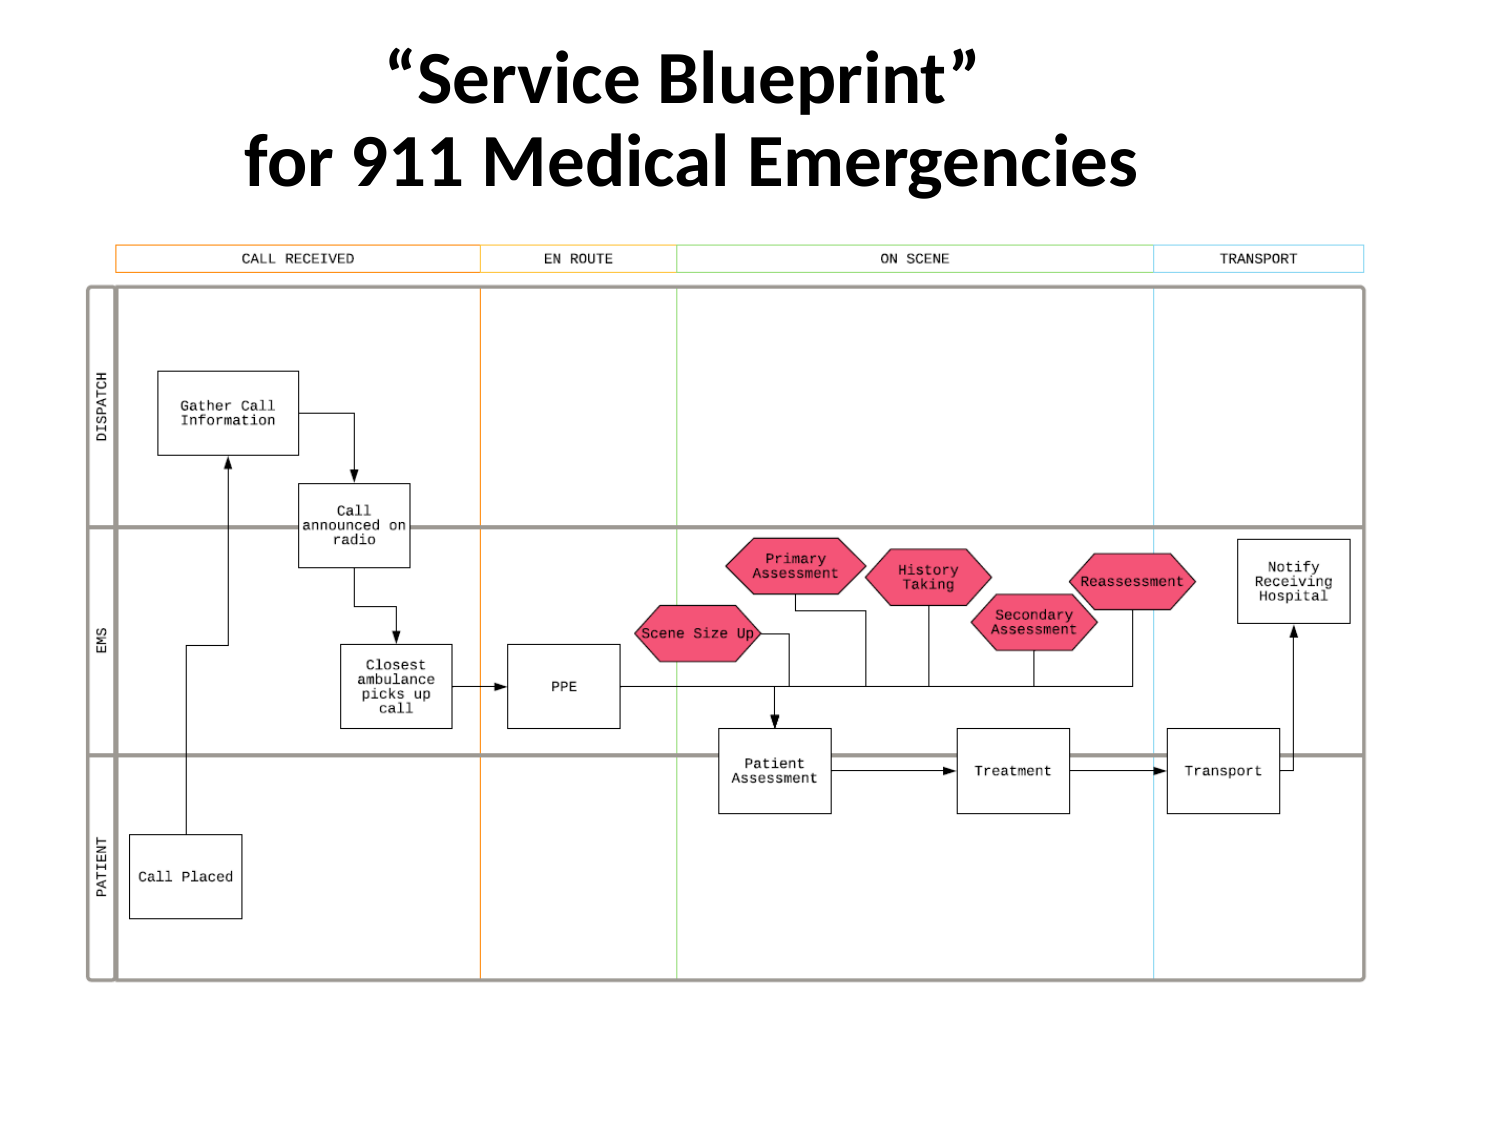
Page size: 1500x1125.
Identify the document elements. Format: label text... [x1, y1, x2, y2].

picture [24, 212, 1401, 996]
text_box “Service Blueprint” for 911 Medical Emergencies [229, 30, 1154, 210]
